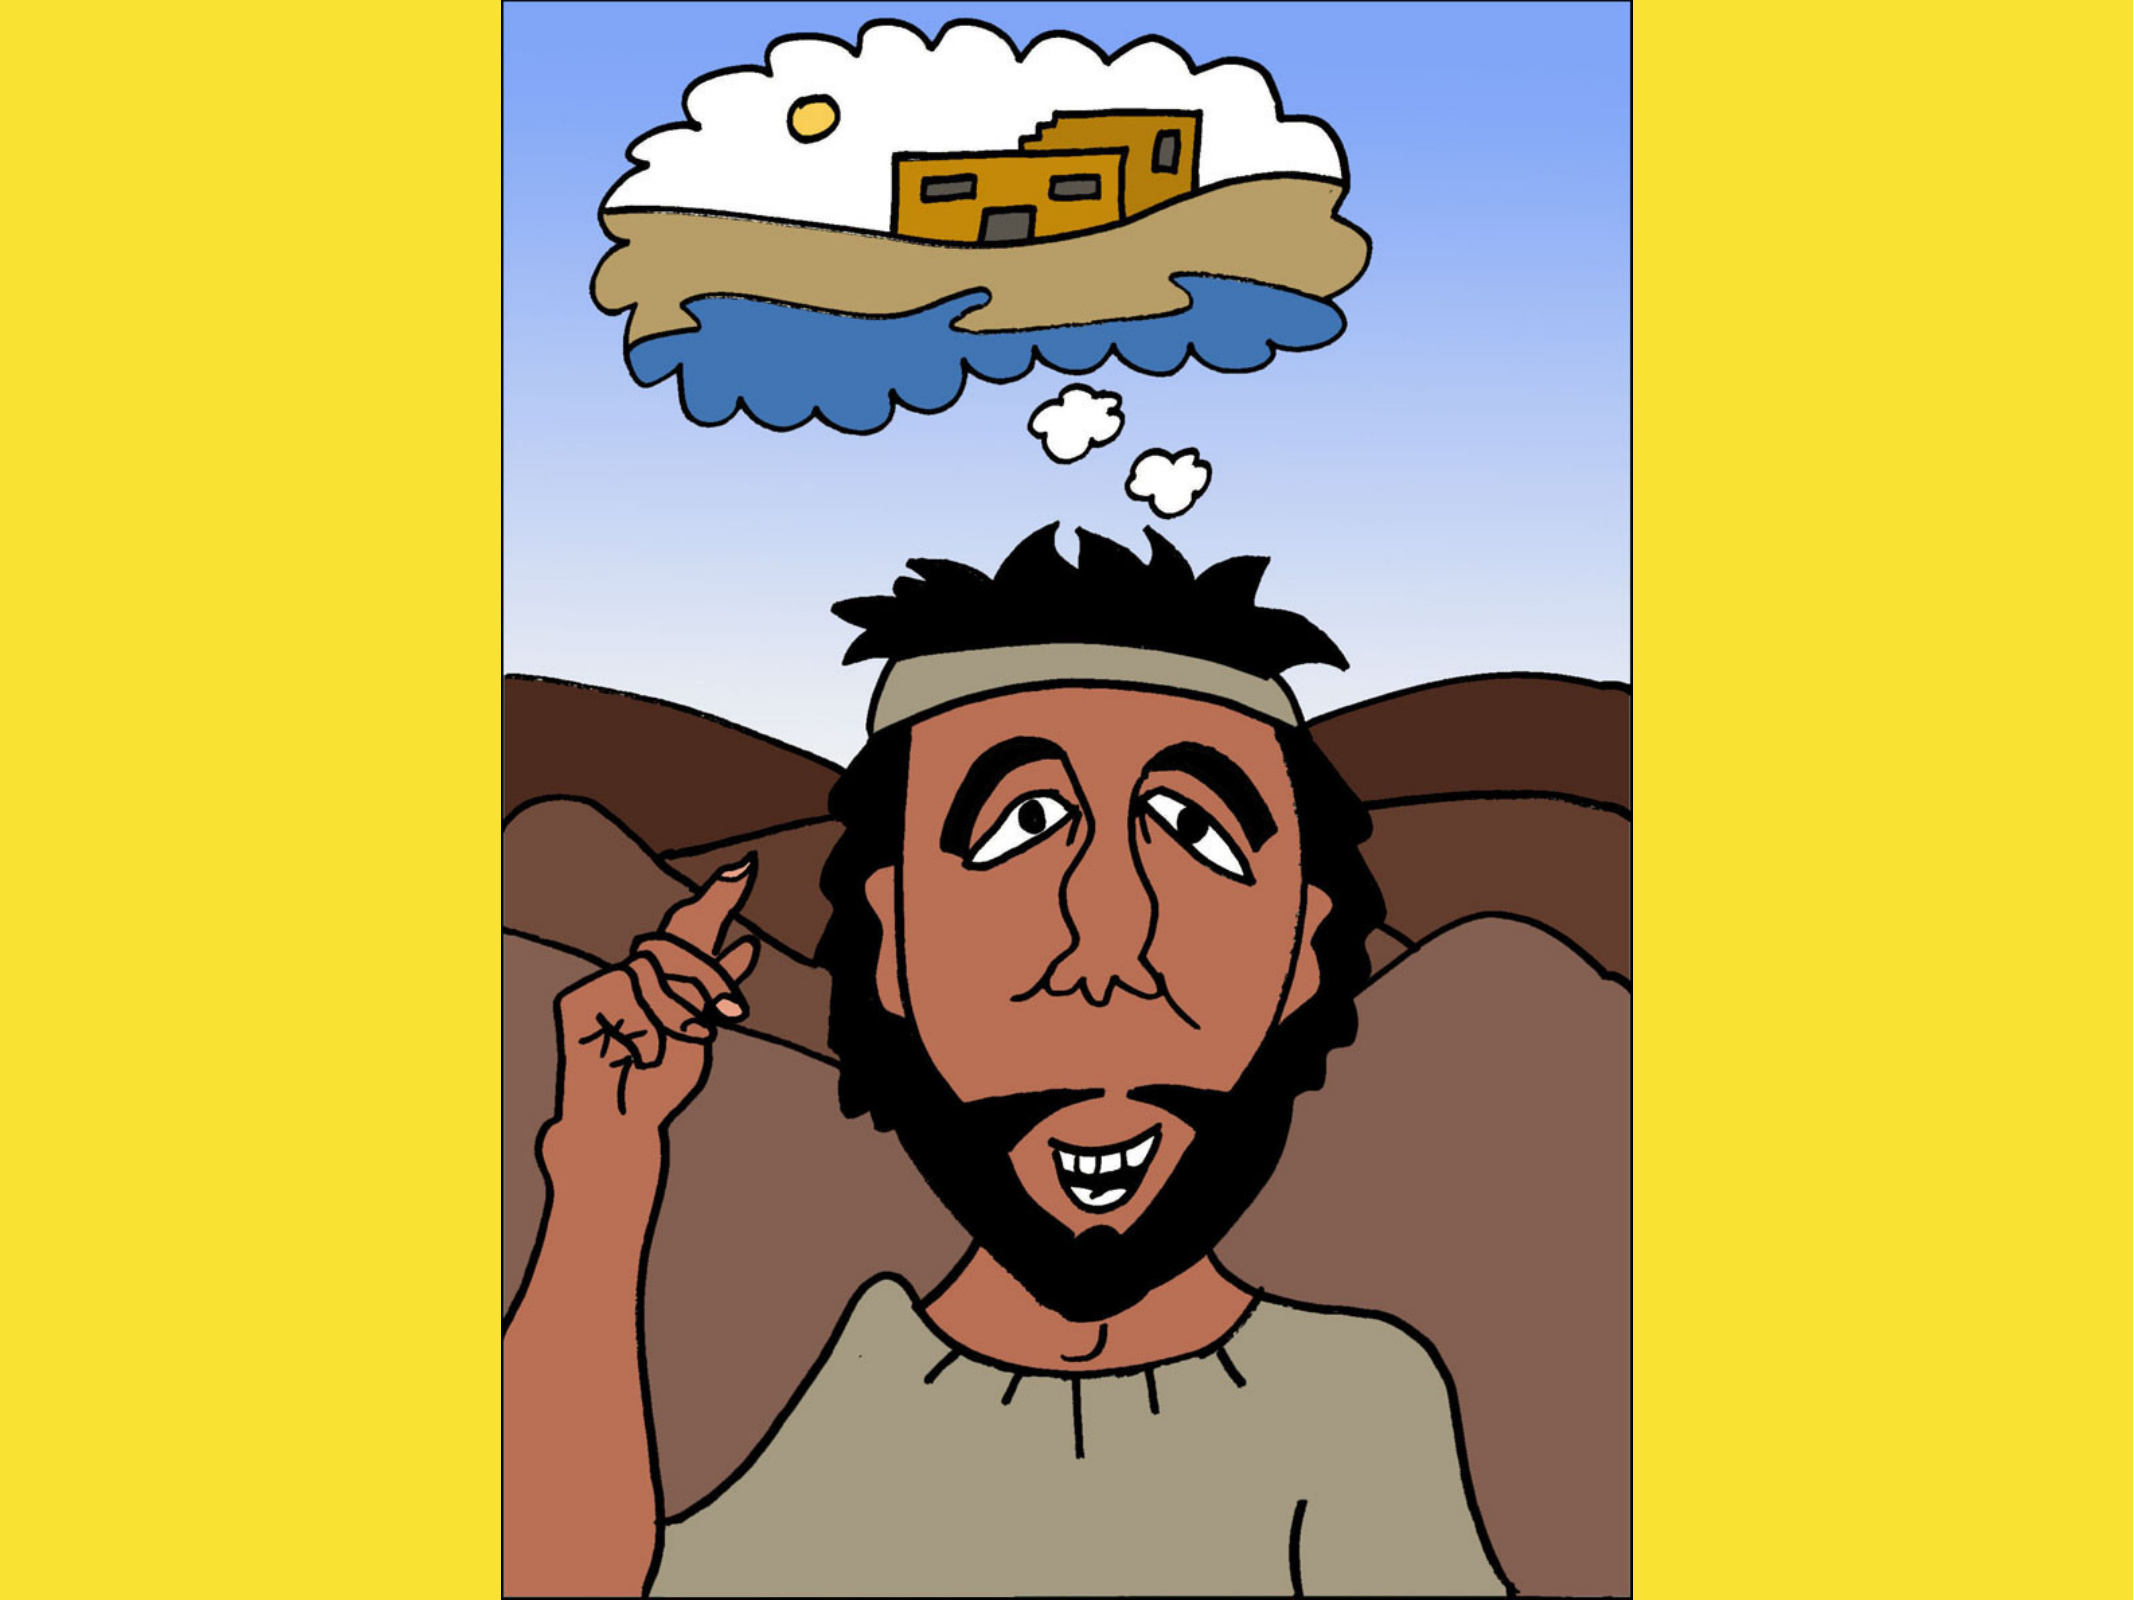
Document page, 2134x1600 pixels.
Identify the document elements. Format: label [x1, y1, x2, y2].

picture [500, 0, 1633, 1600]
text_box [0, 0, 500, 1600]
text_box [1633, 0, 2134, 1600]
